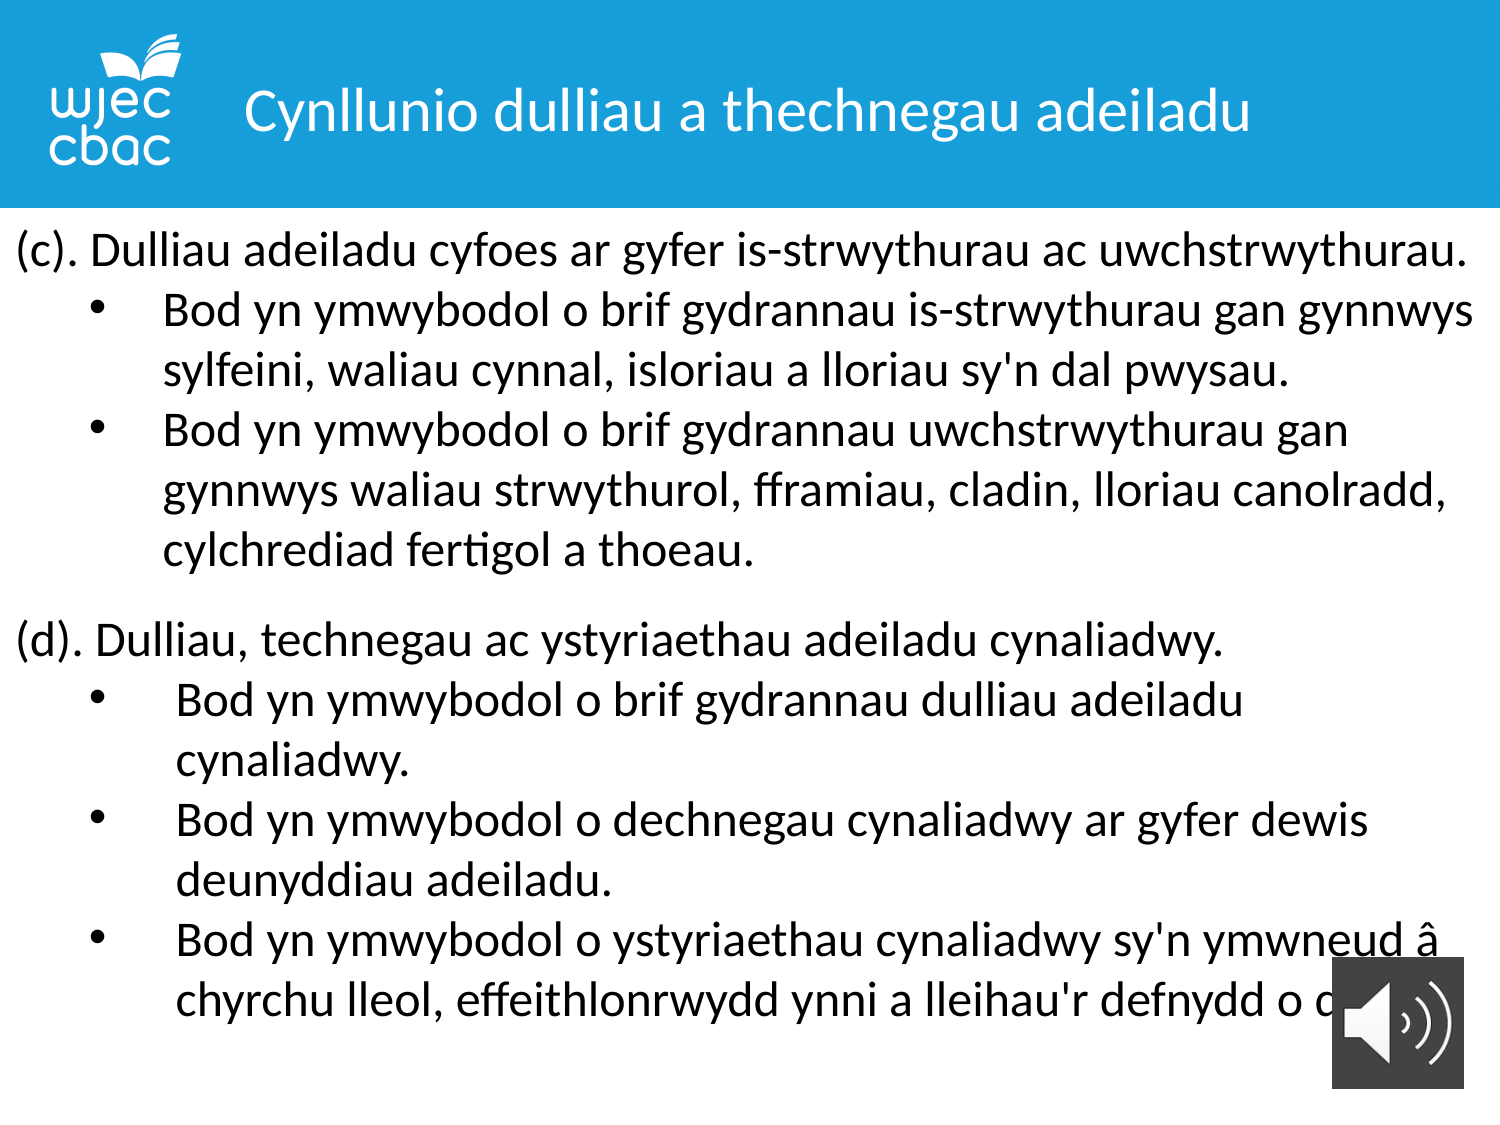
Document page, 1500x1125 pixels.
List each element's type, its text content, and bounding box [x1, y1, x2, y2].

picture [1330, 955, 1465, 1090]
text_box Cynllunio dulliau a thechnegau adeiladu [219, 61, 1500, 194]
text_box (c). Dulliau adeiladu cyfoes ar gyfer is-strwythurau ac uwchstrwythurau. Bod yn ymwybodol o brif gydrannau is-strwythurau gan gynnwys sylfeini, waliau cynnal, isloriau a lloriau sy'n dal pwysau. Bod yn ymwybodol o brif gydrannau uwchstrwythurau gan gynnwys waliau strwythurol, fframiau, cladin, lloriau canolradd, cylchrediad fertigol a thoeau. (d). Dulliau, technegau ac ystyriaethau adeiladu cynaliadwy. Bod yn ymwybodol o brif gydrannau dulliau adeiladu cynaliadwy. Bod yn ymwybodol o dechnegau cynaliadwy ar gyfer dewis deunyddiau adeiladu. Bod yn ymwybodol o ystyriaethau cynaliadwy sy'n ymwneud â chyrchu lleol, effeithlonrwydd ynni a lleihau'r defnydd o ddŵr. [0, 208, 1500, 1034]
picture [0, 0, 1500, 208]
